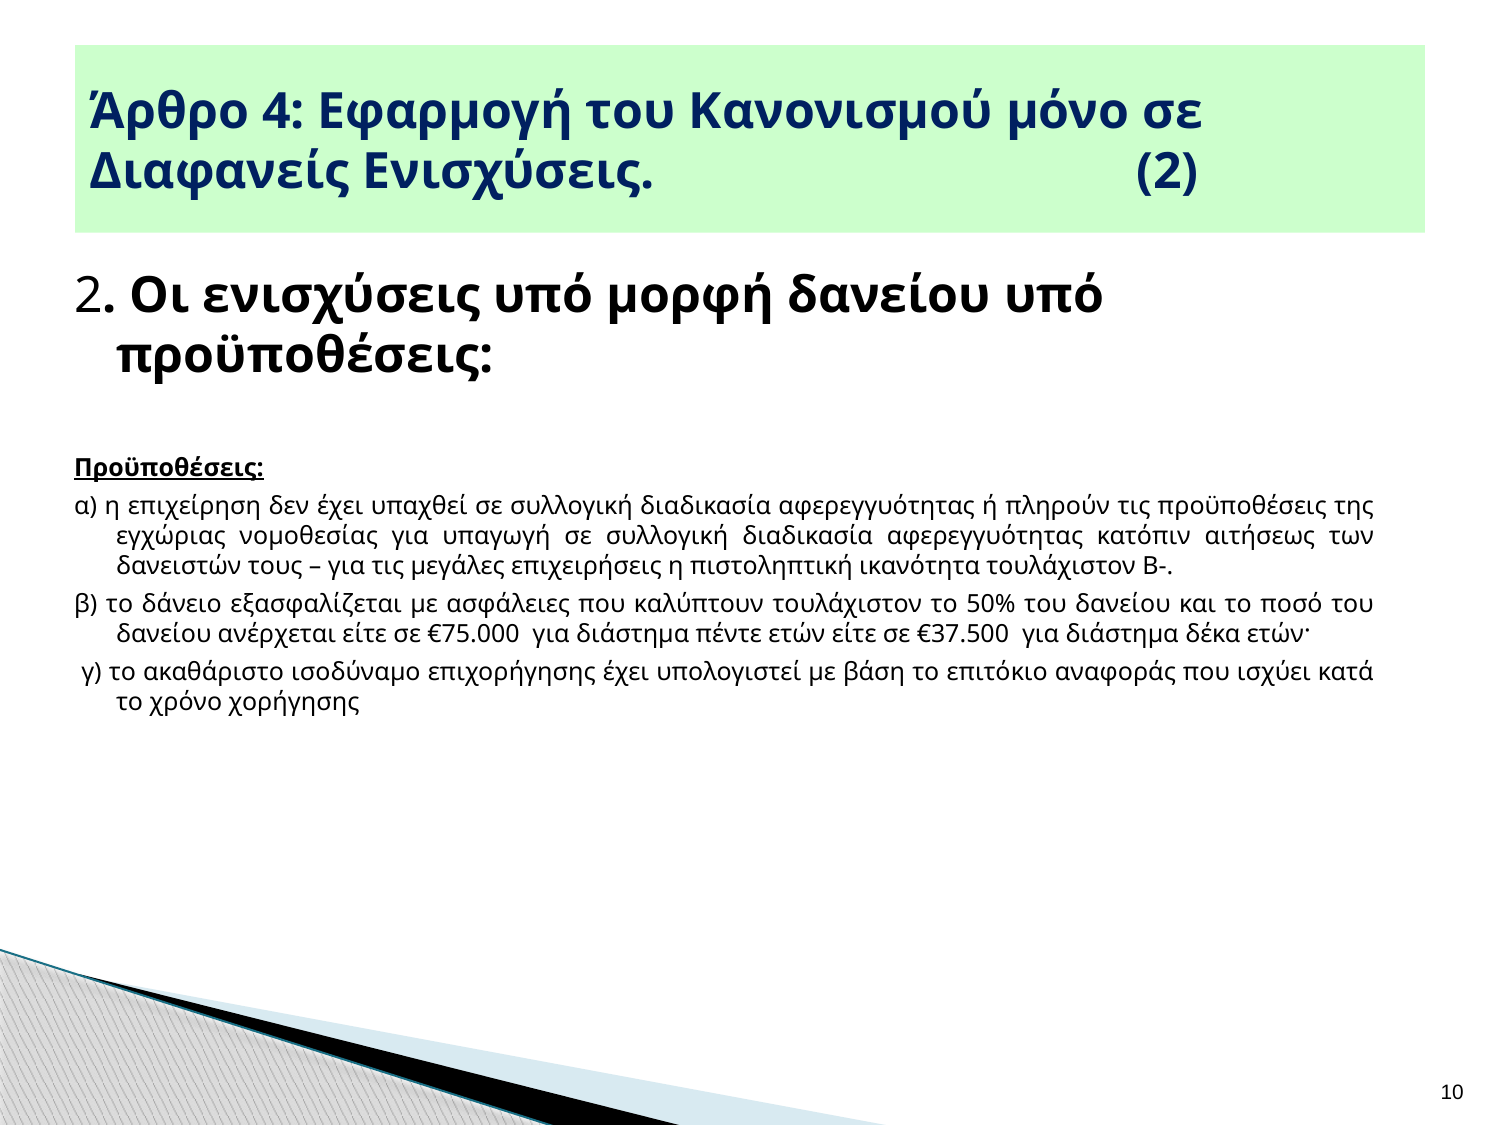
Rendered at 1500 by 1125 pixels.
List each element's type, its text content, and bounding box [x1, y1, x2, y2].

list 2. Οι ενισχύσεις υπό μορφή δανείου υπό προϋποθέσεις: Προϋποθέσεις: α) η επιχείρηση δεν έχει υπαχθεί σε συλλογική διαδικασία αφερεγγυότητας ή πληρούν τις προϋποθέσεις της εγχώριας νομοθεσίας για υπαγωγή σε συλλογική διαδικασία αφερεγγυότητας κατόπιν αιτήσεως των δανειστών τους – για τις μεγάλες επιχειρήσεις η πιστοληπτική ικανότητα τουλάχιστον Β-. β) το δάνειο εξασφαλίζεται με ασφάλειες που καλύπτουν τουλάχιστον το 50% του δανείου και το ποσό του δανείου ανέρχεται είτε σε €75.000 για διάστημα πέντε ετών είτε σε €37.500 για διάστημα δέκα ετών· γ) το ακαθάριστο ισοδύναμο επιχορήγησης έχει υπολογιστεί με βάση το επιτόκιο αναφοράς που ισχύει κατά το χρόνο χορήγησης [40, 113, 1392, 977]
title Άρθρο 4: Εφαρμογή του Κανονισμού μόνο σε Διαφανείς Ενισχύσεις. (2) [75, 45, 1425, 233]
slide_number 10 [1418, 1051, 1479, 1112]
